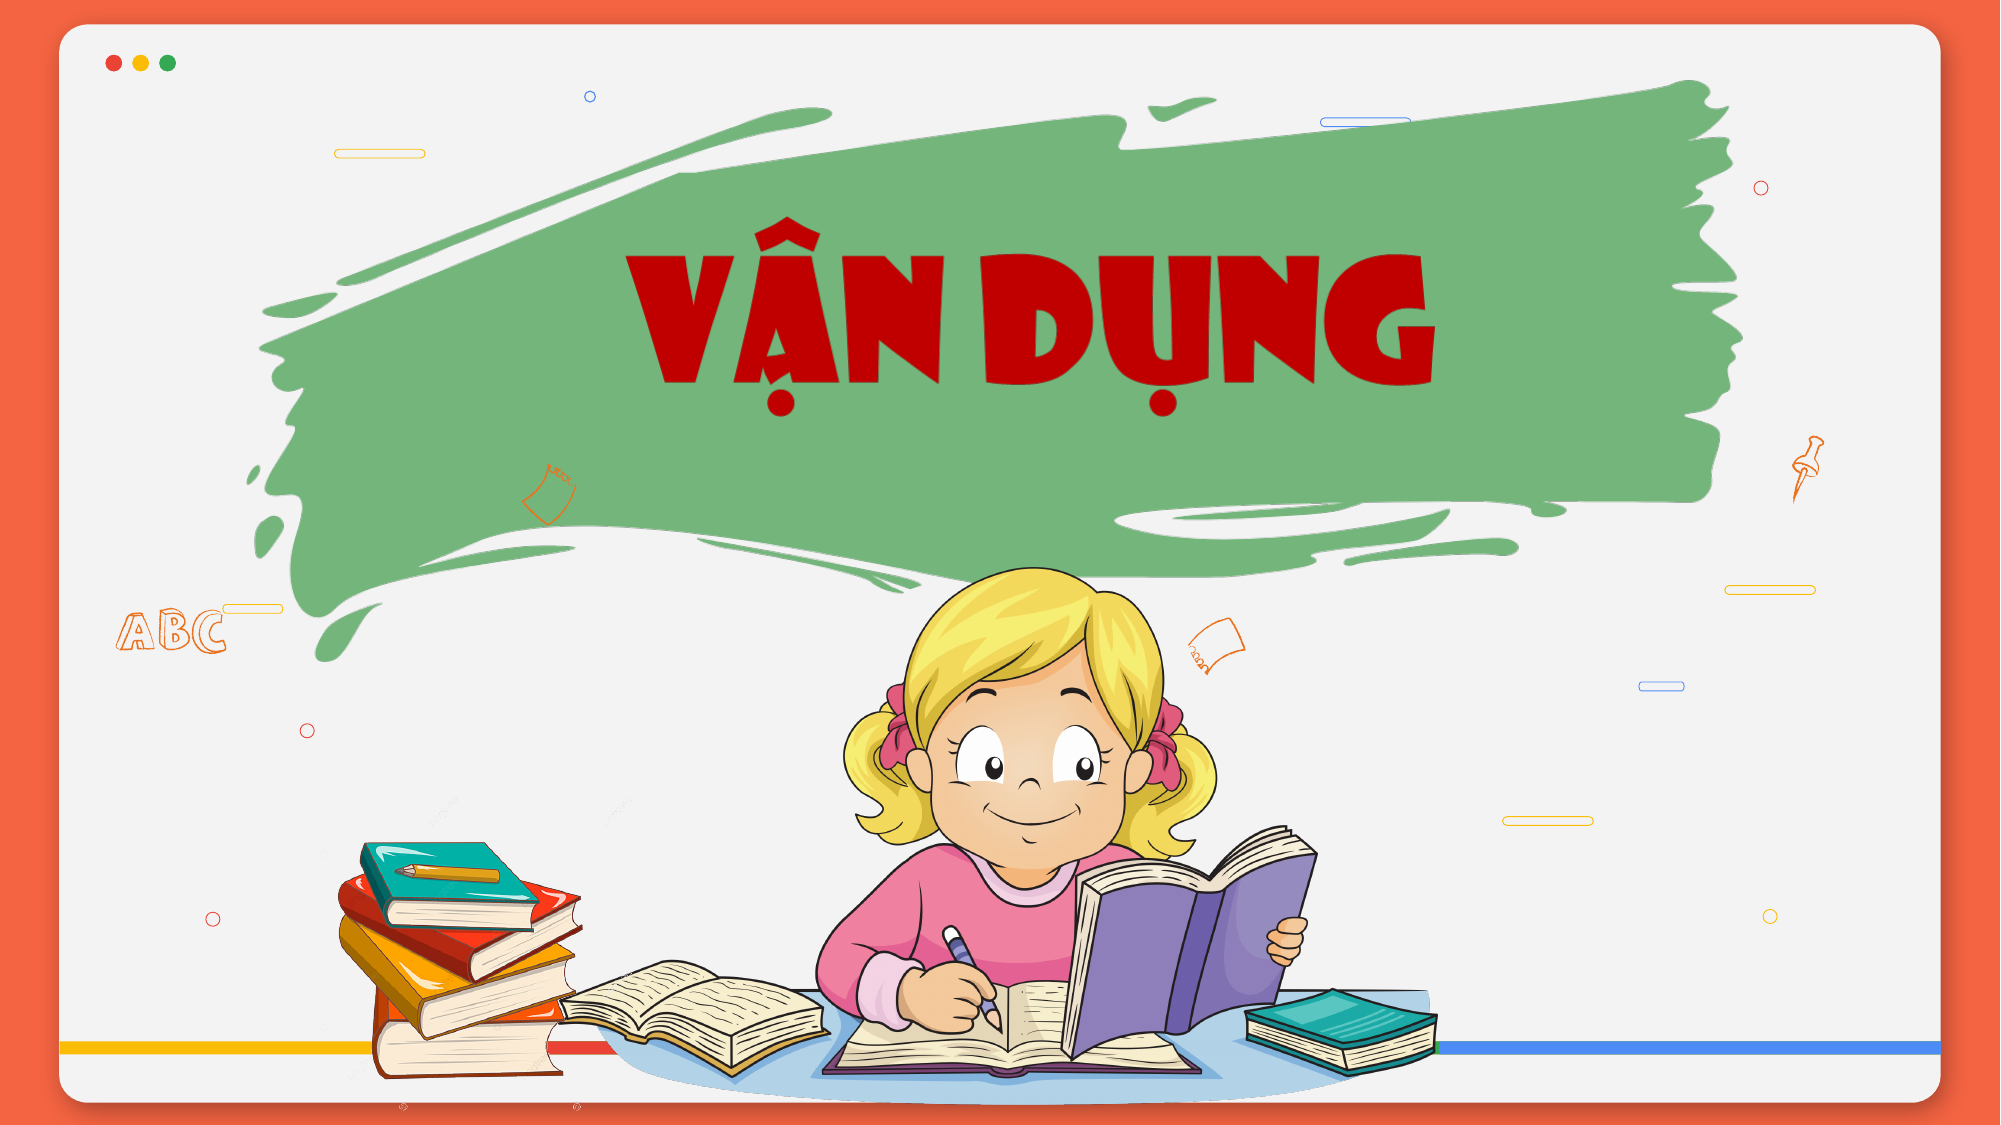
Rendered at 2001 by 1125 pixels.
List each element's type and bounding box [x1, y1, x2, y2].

text_box [115, 607, 227, 655]
picture [0, 0, 1999, 1119]
